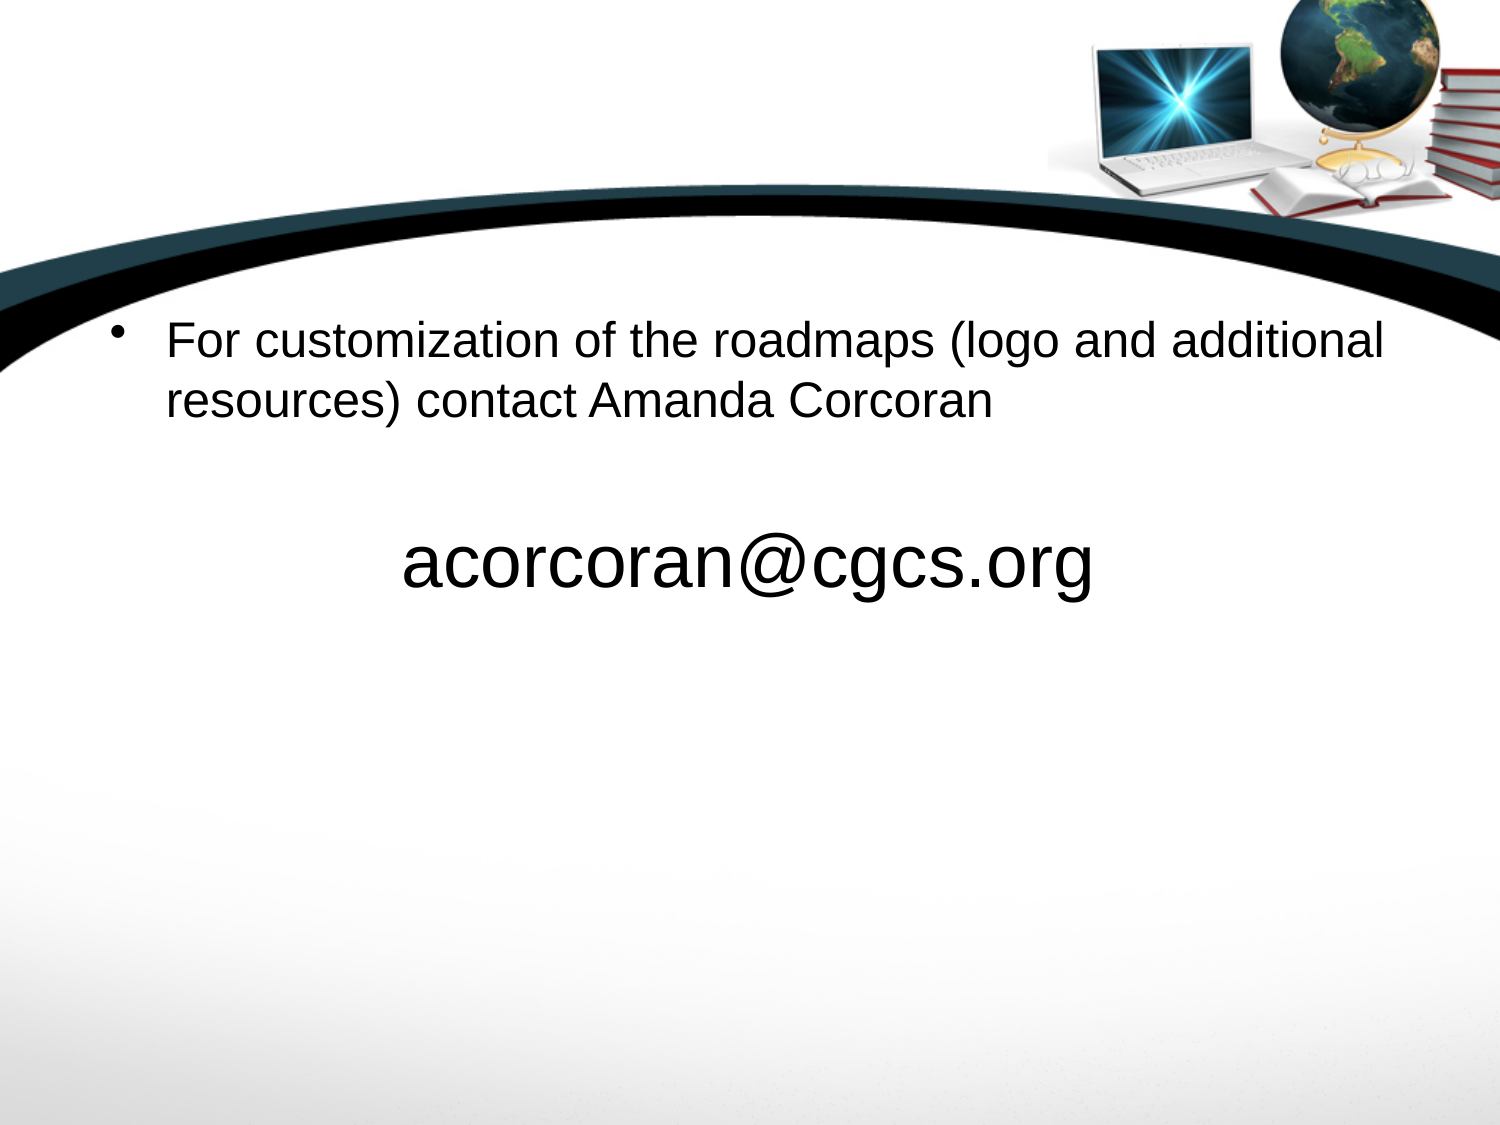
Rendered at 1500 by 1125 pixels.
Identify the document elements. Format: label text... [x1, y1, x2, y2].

list For customization of the roadmaps (logo and additional resources) contact Amanda Corcoran acorcoran@cgcs.org [94, 299, 1403, 1013]
picture [0, 0, 1500, 1125]
